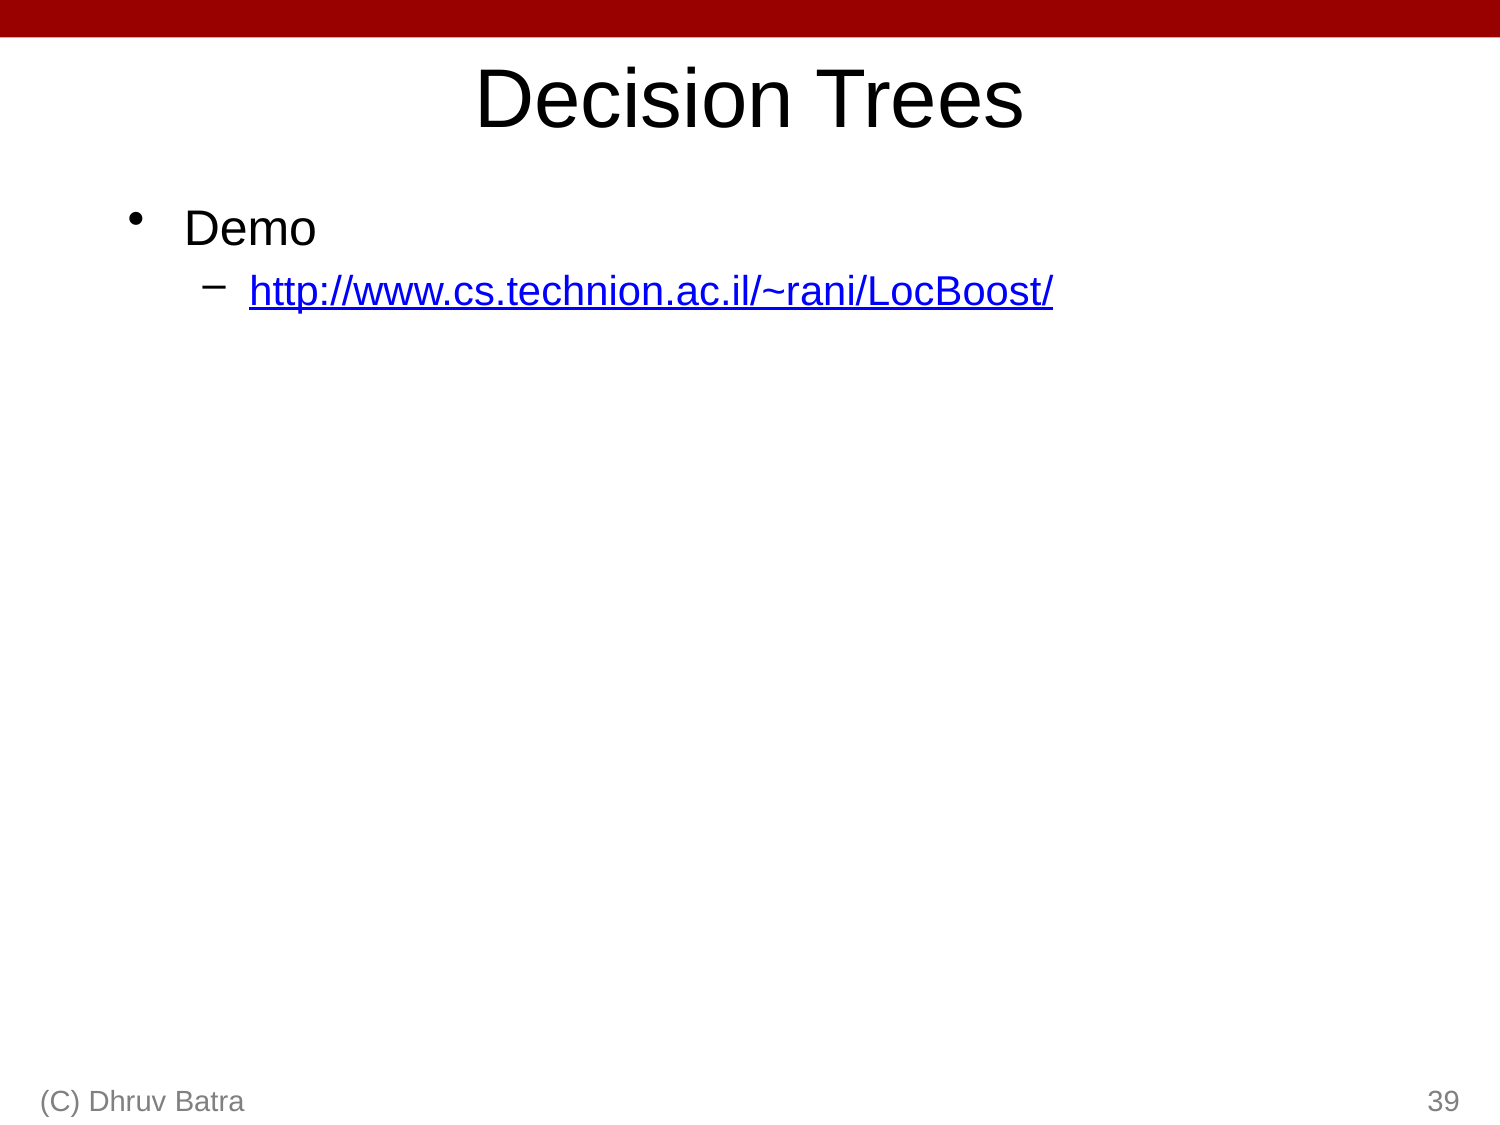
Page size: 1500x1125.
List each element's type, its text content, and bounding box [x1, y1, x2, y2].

title Decision Trees [112, 37, 1388, 151]
slide_number 39 [1162, 1049, 1476, 1125]
footer (C) Dhruv Batra [24, 1049, 501, 1125]
list Demo http://www.cs.technion.ac.il/~rani/LocBoost/ [112, 187, 1388, 1051]
